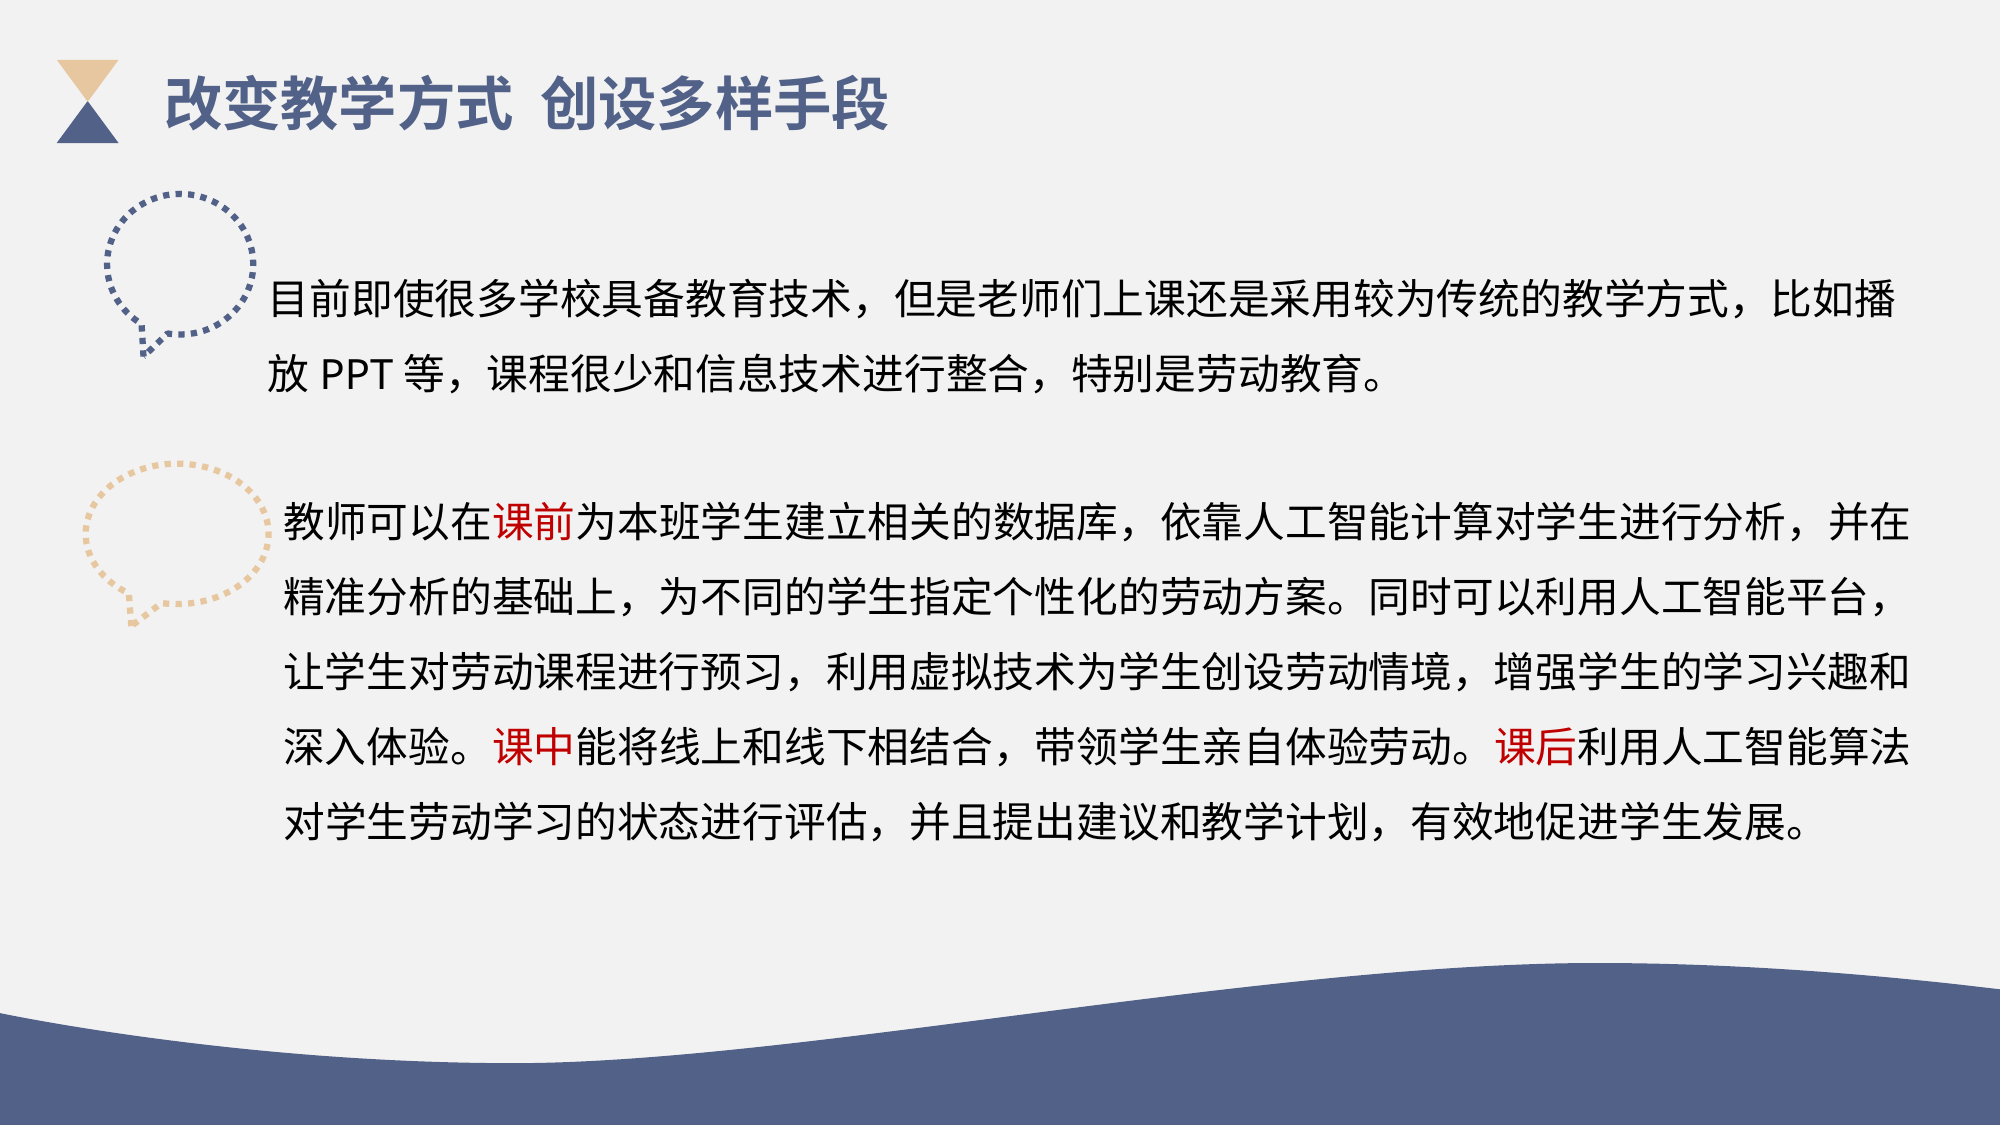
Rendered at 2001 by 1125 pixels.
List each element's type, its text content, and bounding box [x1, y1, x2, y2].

text_box 教师可以在课前为本班学生建立相关的数据库，依靠人工智能计算对学生进行分析，并在精准分析的基础上，为不同的学生指定个性化的劳动方案。同时可以利用人工智能平台，让学生对劳动课程进行预习，利用虚拟技术为学生创设劳动情境，增强学生的学习兴趣和深入体验。课中能将线上和线下相结合，带领学生亲自体验劳动。课后利用人工智能算法对学生劳动学习的状态进行评估，并且提出建议和教学计划，有效地促进学生发展。 [268, 463, 1958, 854]
text_box [85, 463, 269, 627]
text_box [107, 193, 254, 357]
text_box 目前即使很多学校具备教育技术，但是老师们上课还是采用较为传统的教学方式，比如播放PPT等，课程很少和信息技术进行整合，特别是劳动教育。 [253, 241, 1917, 406]
text_box [0, 961, 2000, 1125]
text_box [56, 59, 119, 143]
text_box 改变教学方式 创设多样手段 [149, 59, 1150, 145]
